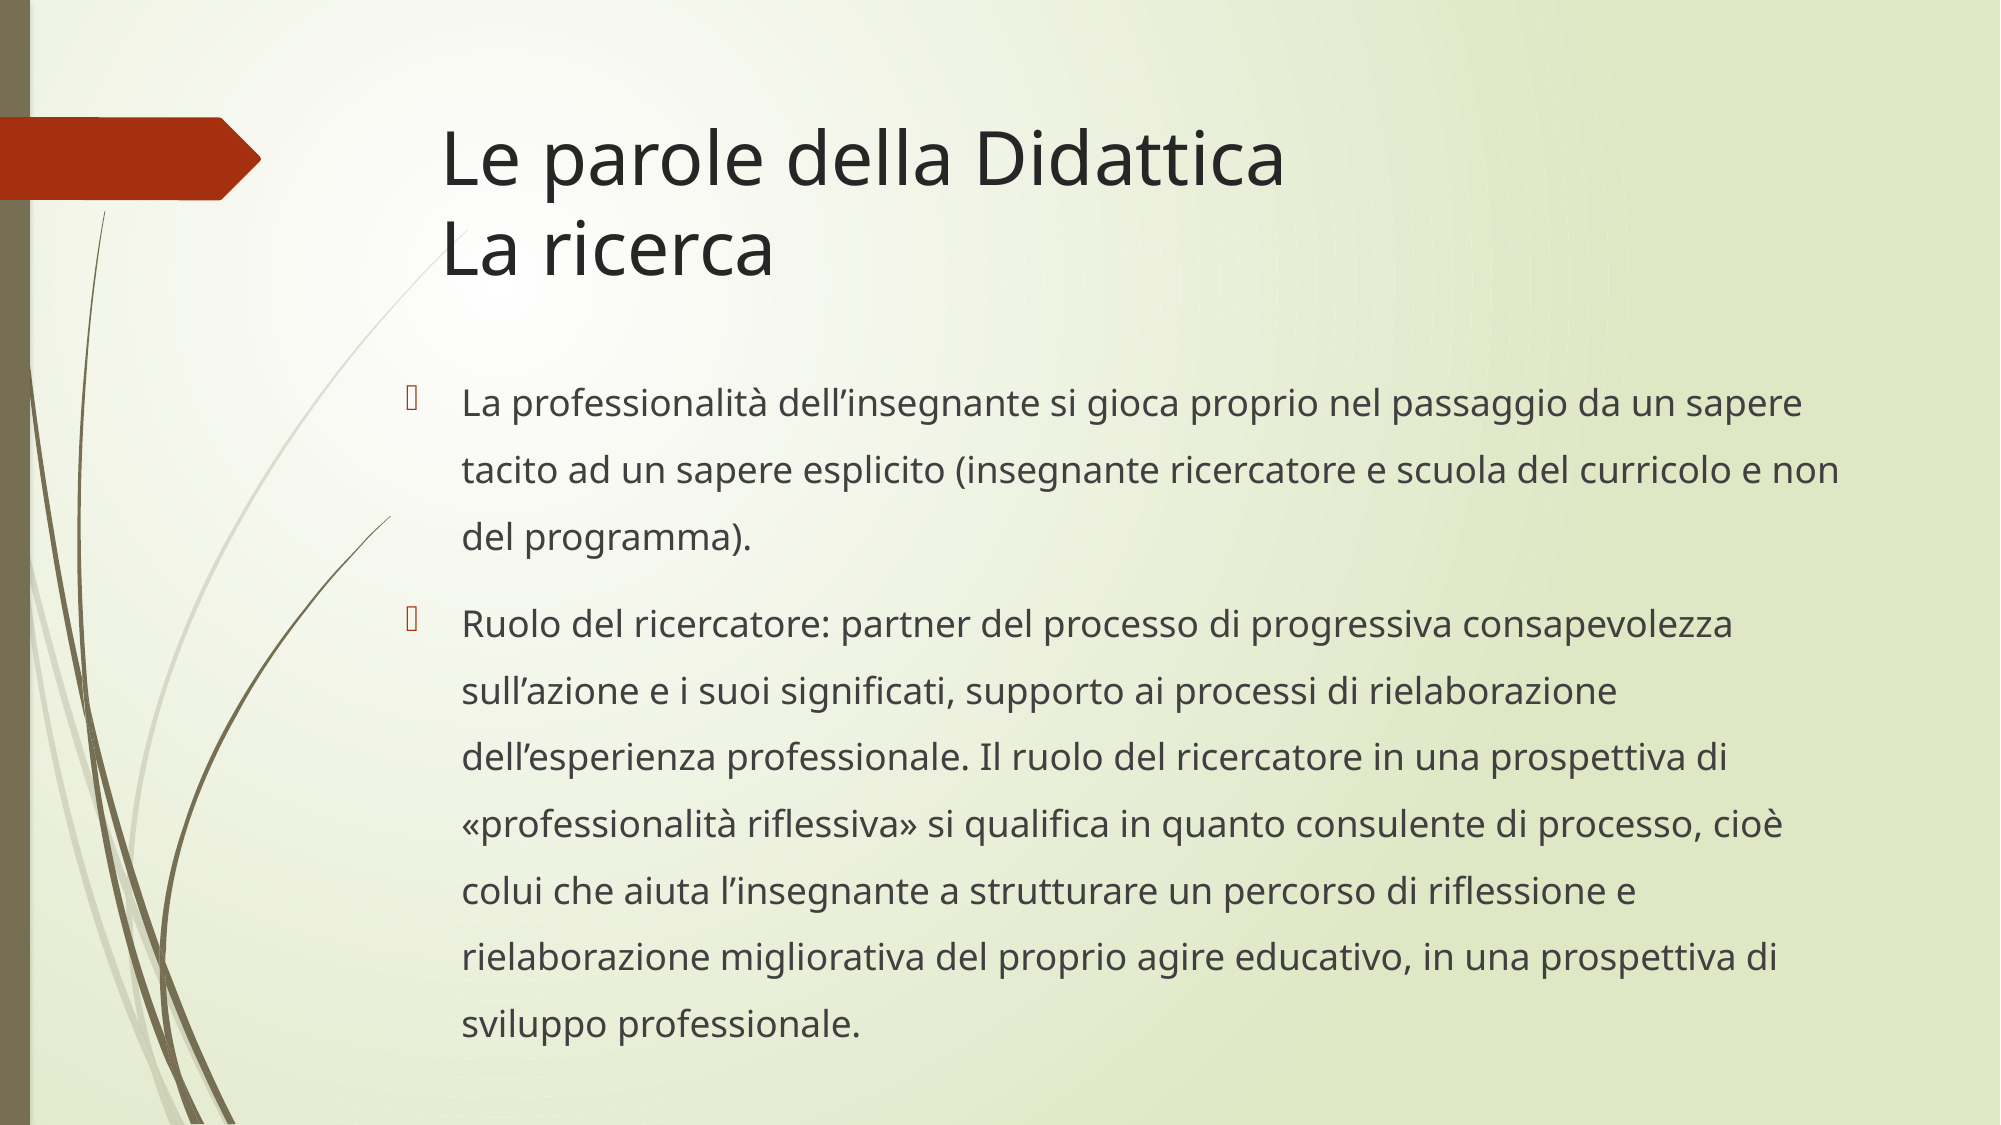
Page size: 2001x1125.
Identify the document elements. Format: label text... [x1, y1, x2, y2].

title Le parole della Didattica La ricerca [425, 102, 1888, 313]
list La professionalità dell’insegnante si gioca proprio nel passaggio da un sapere tacito ad un sapere esplicito (insegnante ricercatore e scuola del curricolo e non del programma). Ruolo del ricercatore: partner del processo di progressiva consapevolezza sull’azione e i suoi significati, supporto ai processi di rielaborazione dell’esperienza professionale. Il ruolo del ricercatore in una prospettiva di «professionalità riflessiva» si qualifica in quanto consulente di processo, cioè colui che aiuta l’insegnante a strutturare un percorso di riflessione e rielaborazione migliorativa del proprio agire educativo, in una prospettiva di sviluppo professionale. [390, 350, 1888, 1054]
